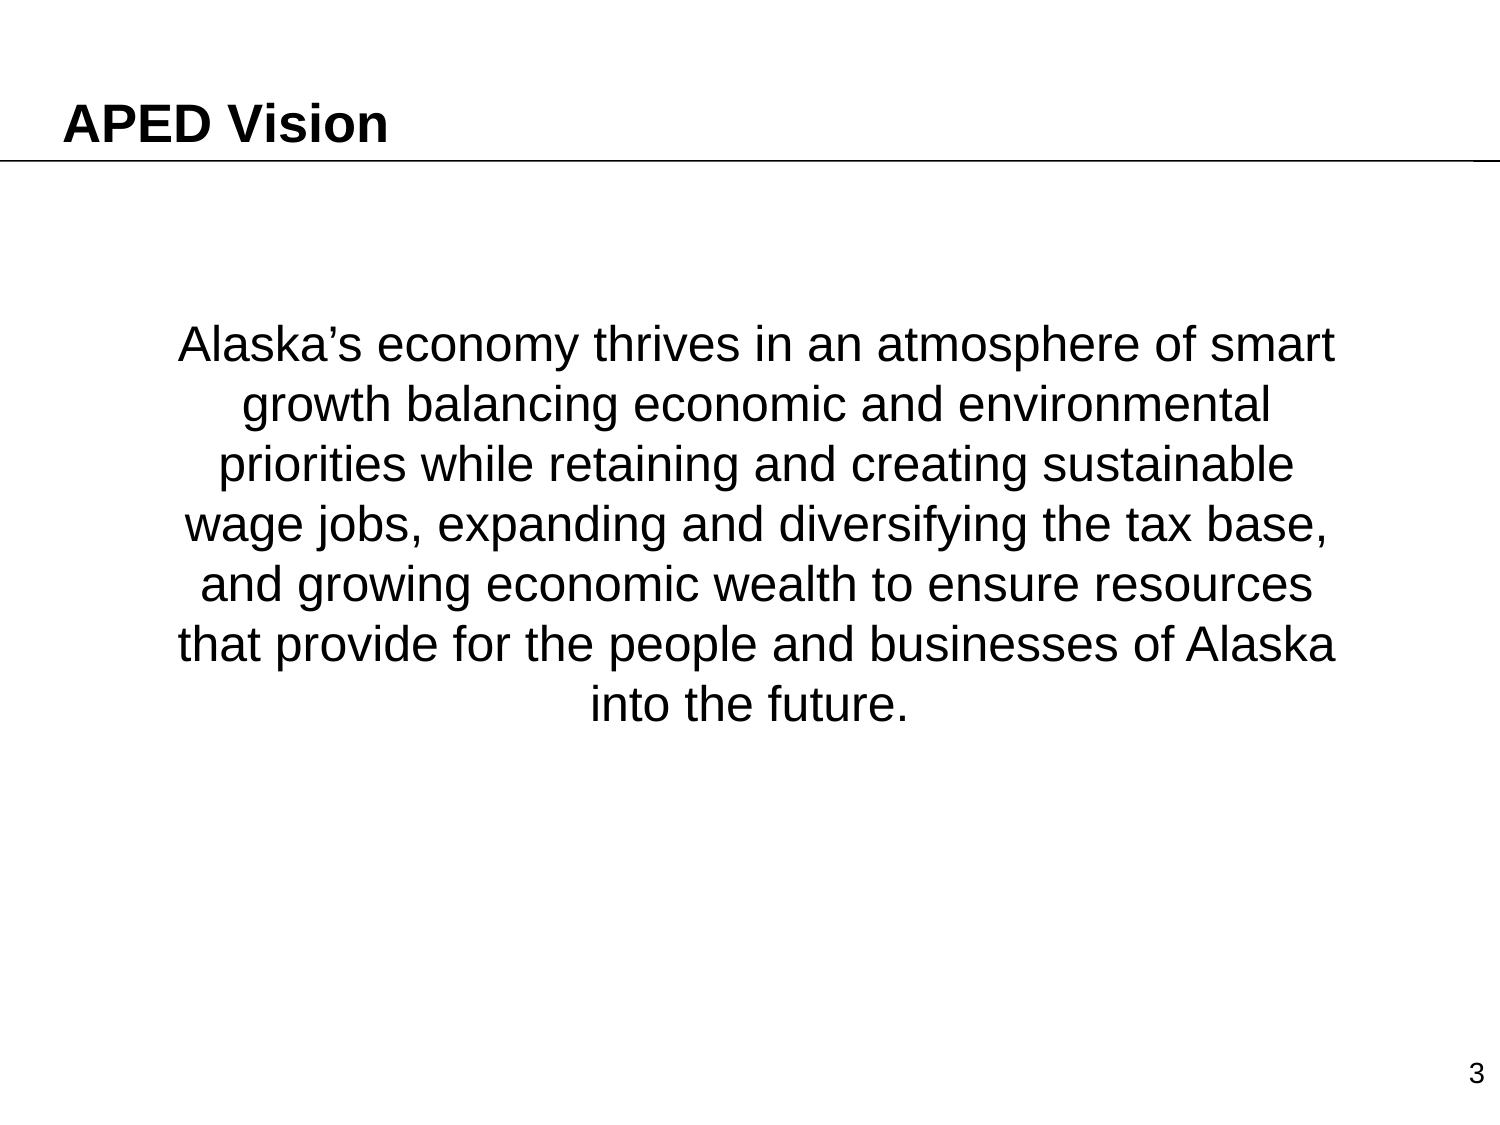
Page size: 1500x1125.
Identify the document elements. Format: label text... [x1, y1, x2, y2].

title APED Vision [61, 0, 1380, 154]
slide_number 3 [1149, 1046, 1500, 1125]
list Alaska’s economy thrives in an atmosphere of smart growth balancing economic and environmental priorities while retaining and creating sustainable wage jobs, expanding and diversifying the tax base, and growing economic wealth to ensure resources that provide for the people and businesses of Alaska into the future. [160, 311, 1354, 1004]
